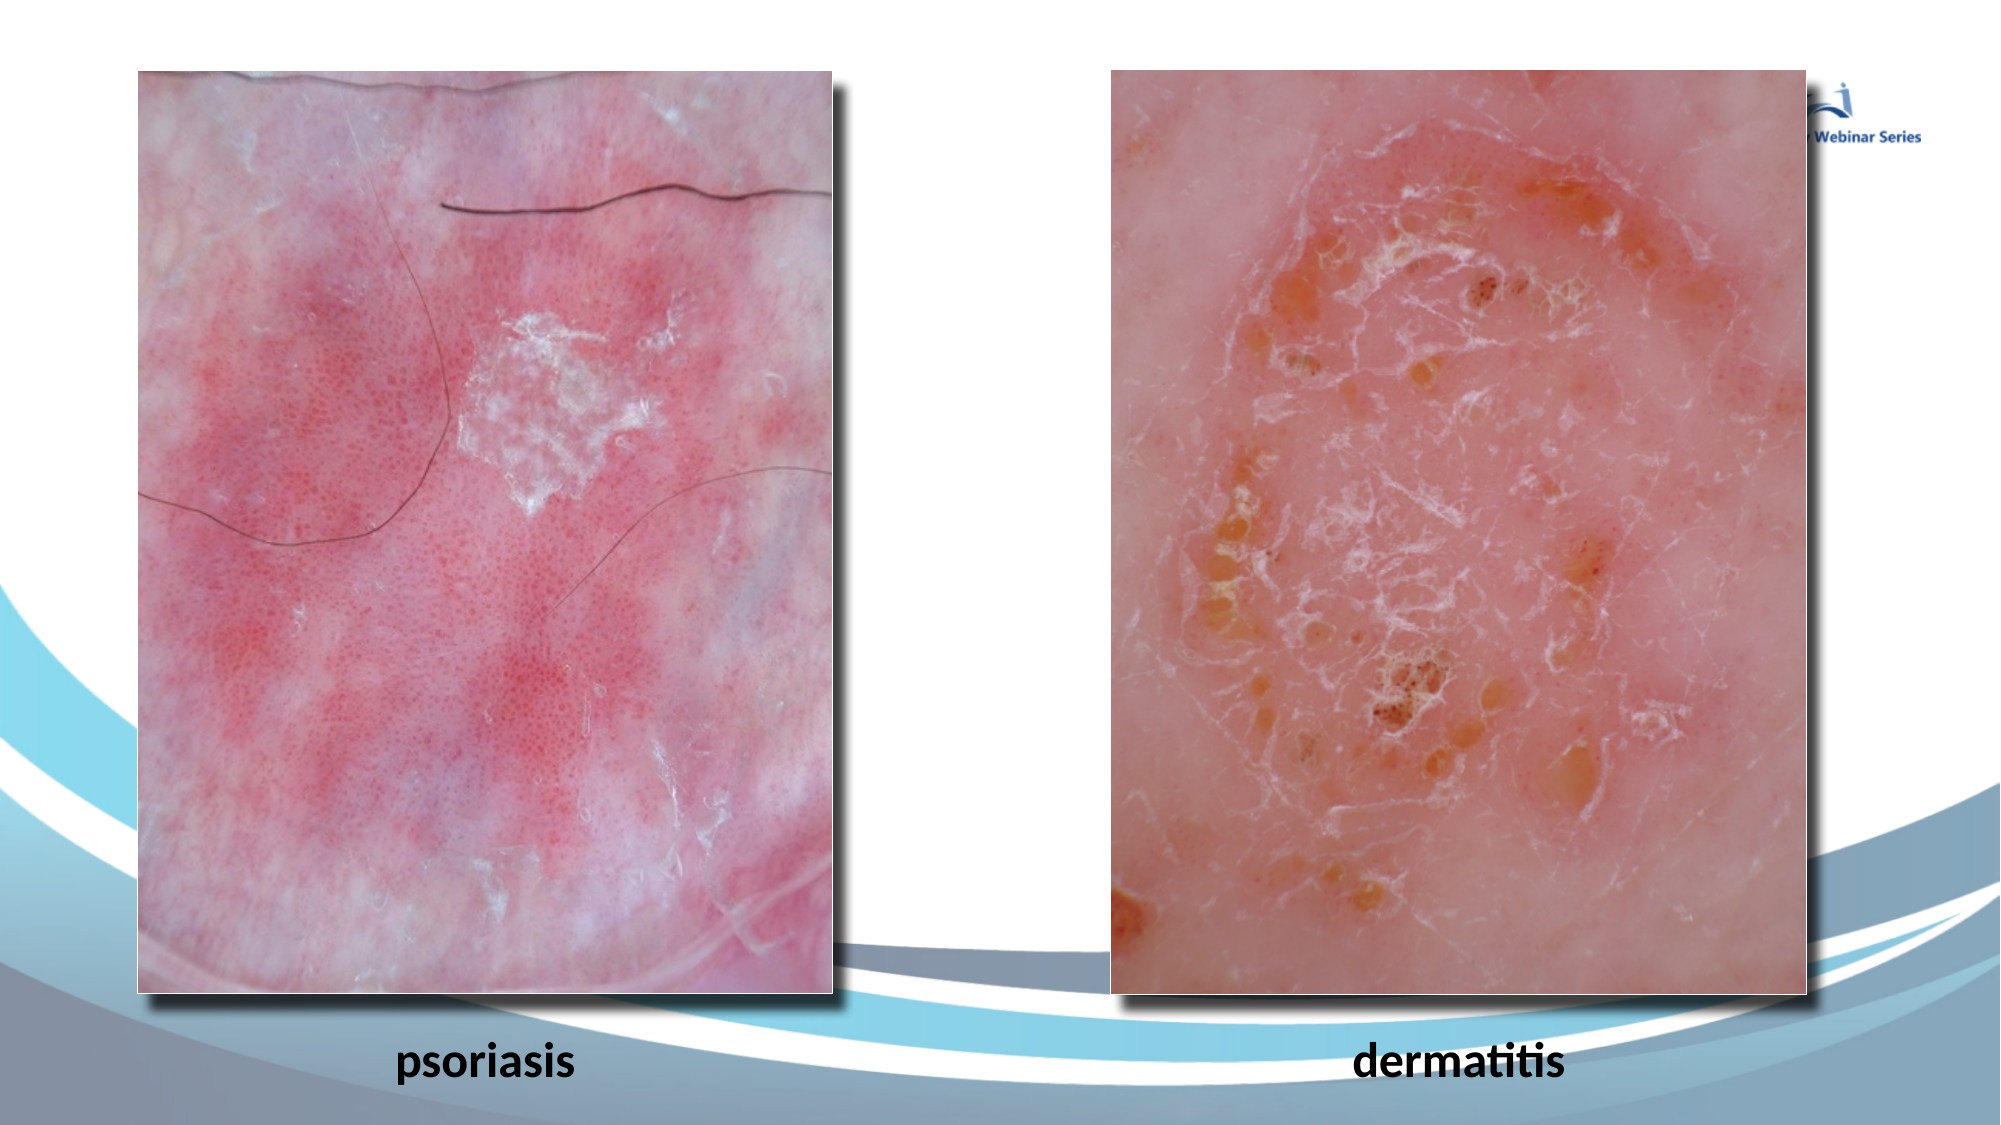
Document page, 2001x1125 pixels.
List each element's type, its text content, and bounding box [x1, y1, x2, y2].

picture [137, 70, 833, 994]
picture [1700, 59, 1929, 163]
picture [996, 70, 1922, 994]
text_box psoriasis [344, 1019, 627, 1096]
text_box dermatitis [1304, 1018, 1614, 1096]
